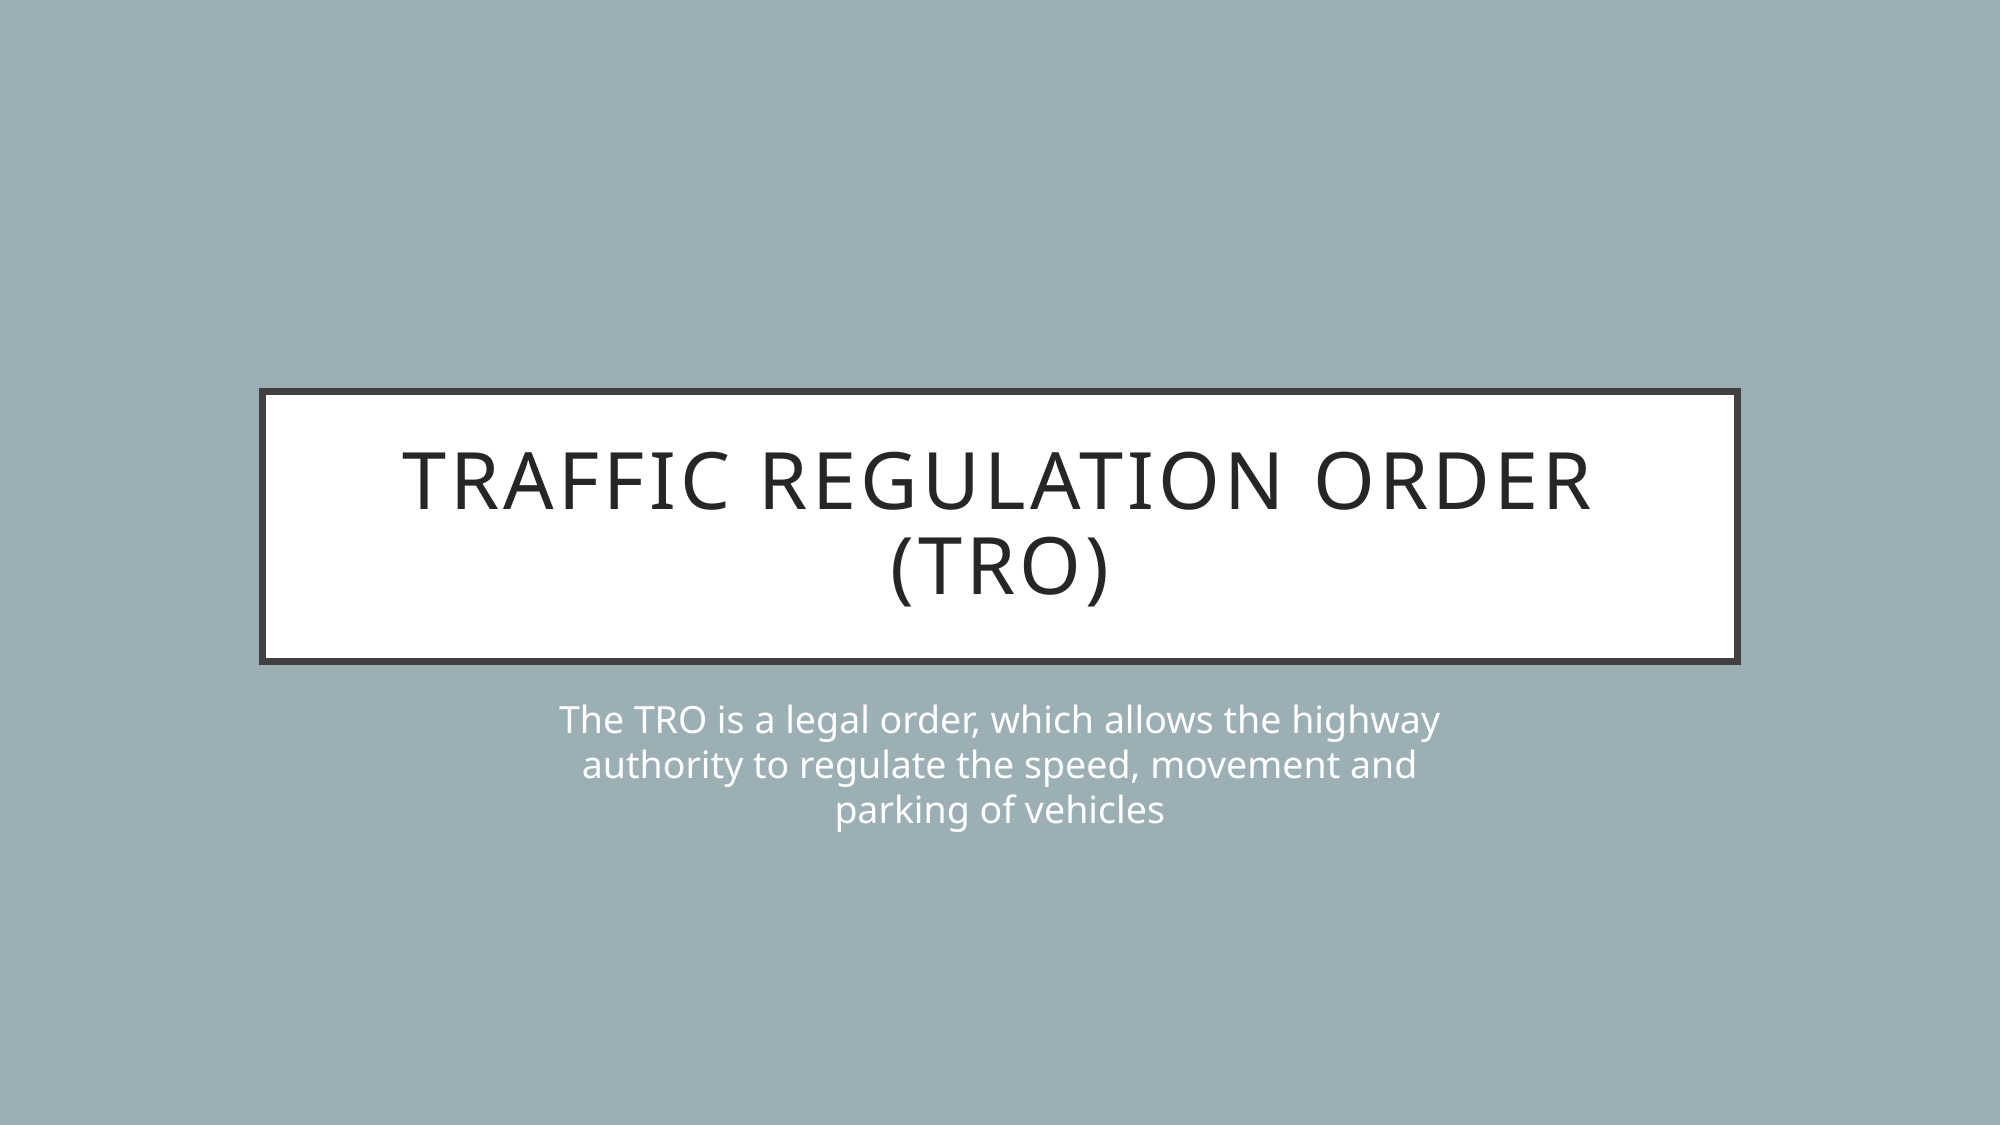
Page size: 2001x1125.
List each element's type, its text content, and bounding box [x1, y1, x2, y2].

text_box The TRO is a legal order, which allows the highway authority to regulate the speed, movement and parking of vehicles [500, 689, 1500, 839]
title TrafFic REGULATION ORDER (tro) [259, 388, 1741, 665]
